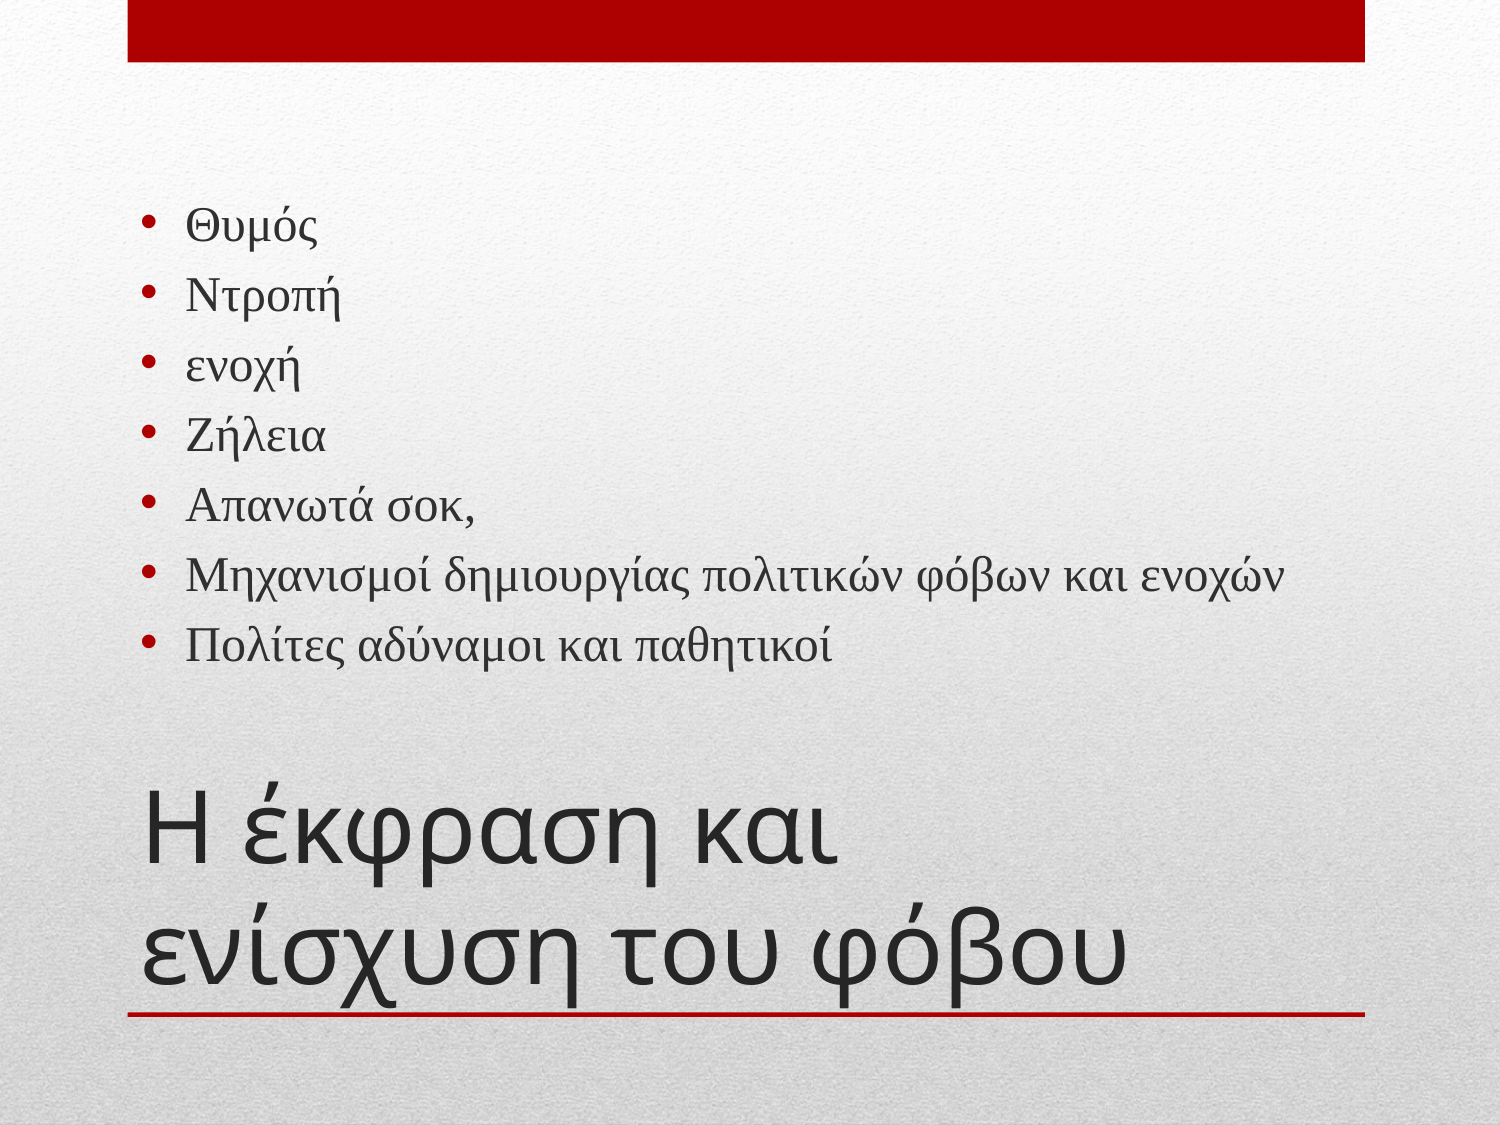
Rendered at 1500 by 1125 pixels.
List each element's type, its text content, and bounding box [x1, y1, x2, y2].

title Η έκφραση και ενίσχυση του φόβου [125, 750, 1238, 1013]
list Θυμός Ντροπή ενοχή Ζήλεια Απανωτά σοκ, Μηχανισμοί δημιουργίας πολιτικών φόβων και ενοχών Πολίτες αδύναμοι και παθητικοί [125, 112, 1363, 750]
